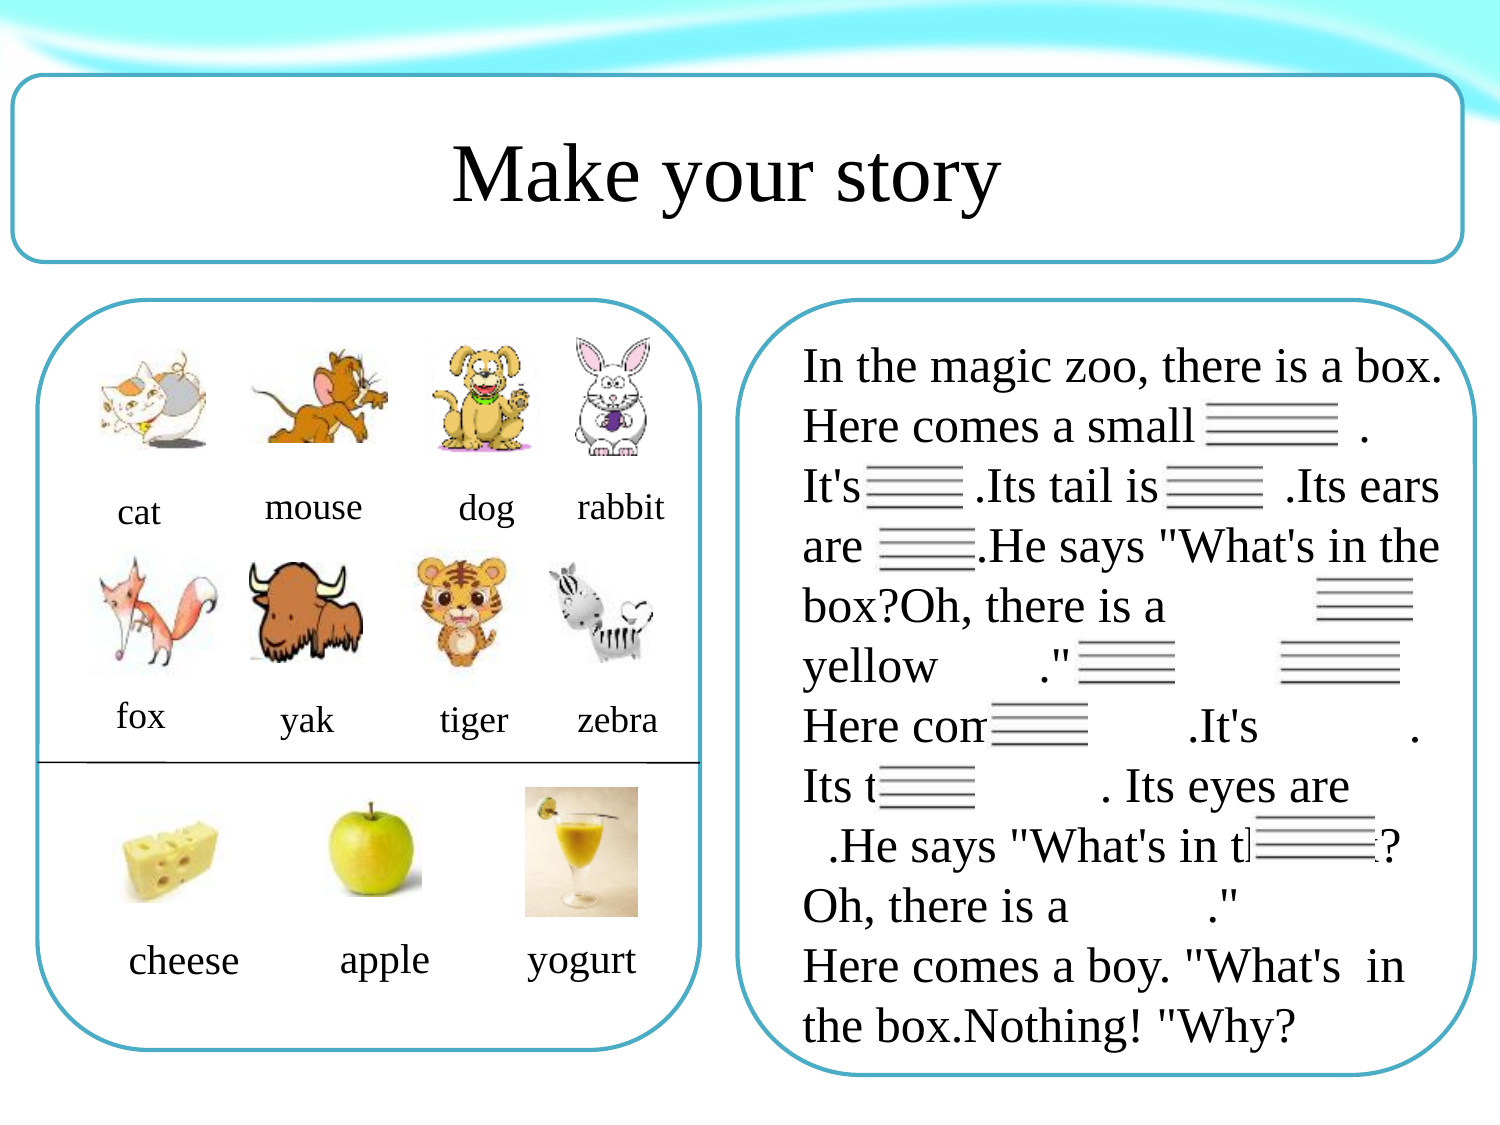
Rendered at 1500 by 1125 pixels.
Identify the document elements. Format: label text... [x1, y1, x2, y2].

picture [524, 787, 638, 917]
picture [574, 337, 650, 456]
picture [1074, 637, 1175, 688]
text_box cat [102, 479, 213, 540]
picture [424, 337, 541, 457]
text_box mouse [249, 474, 438, 535]
text_box Make your story [12, 126, 1463, 262]
picture [87, 549, 225, 675]
text_box cheese [113, 925, 263, 991]
text_box yak [265, 687, 363, 747]
picture [874, 762, 975, 813]
text_box rabbit [562, 474, 688, 535]
picture [874, 524, 975, 575]
picture [1162, 462, 1263, 513]
text_box yogurt [512, 924, 663, 990]
text_box In the magic zoo, there is a box. Here comes a small . It's .Its tail is .Its ears are .He says "What's in the box?Oh, there is a yellow ." Here comes a .It's . Its tail is . Its eyes are .He says "What's in the box?Oh, there is a ." Here comes a boy. "What's in the box.Nothing! "Why? [787, 324, 1463, 1125]
picture [249, 512, 653, 711]
picture [0, 0, 1500, 126]
text_box [37, 299, 700, 762]
picture [862, 462, 963, 513]
text_box dog [443, 475, 562, 512]
text_box apple [324, 924, 489, 990]
text_box [37, 763, 700, 1050]
picture [1312, 574, 1413, 626]
picture [324, 799, 422, 897]
text_box zebra [562, 687, 688, 748]
picture [987, 699, 1088, 750]
picture [112, 812, 225, 903]
picture [99, 349, 206, 450]
text_box fox [100, 683, 188, 744]
picture [1274, 637, 1400, 688]
text_box [737, 299, 1425, 1051]
text_box tiger [425, 711, 537, 748]
text_box [1352, 299, 1450, 324]
picture [249, 349, 388, 443]
picture [1249, 812, 1376, 863]
picture [1199, 399, 1338, 450]
text_box [1463, 370, 1475, 1005]
